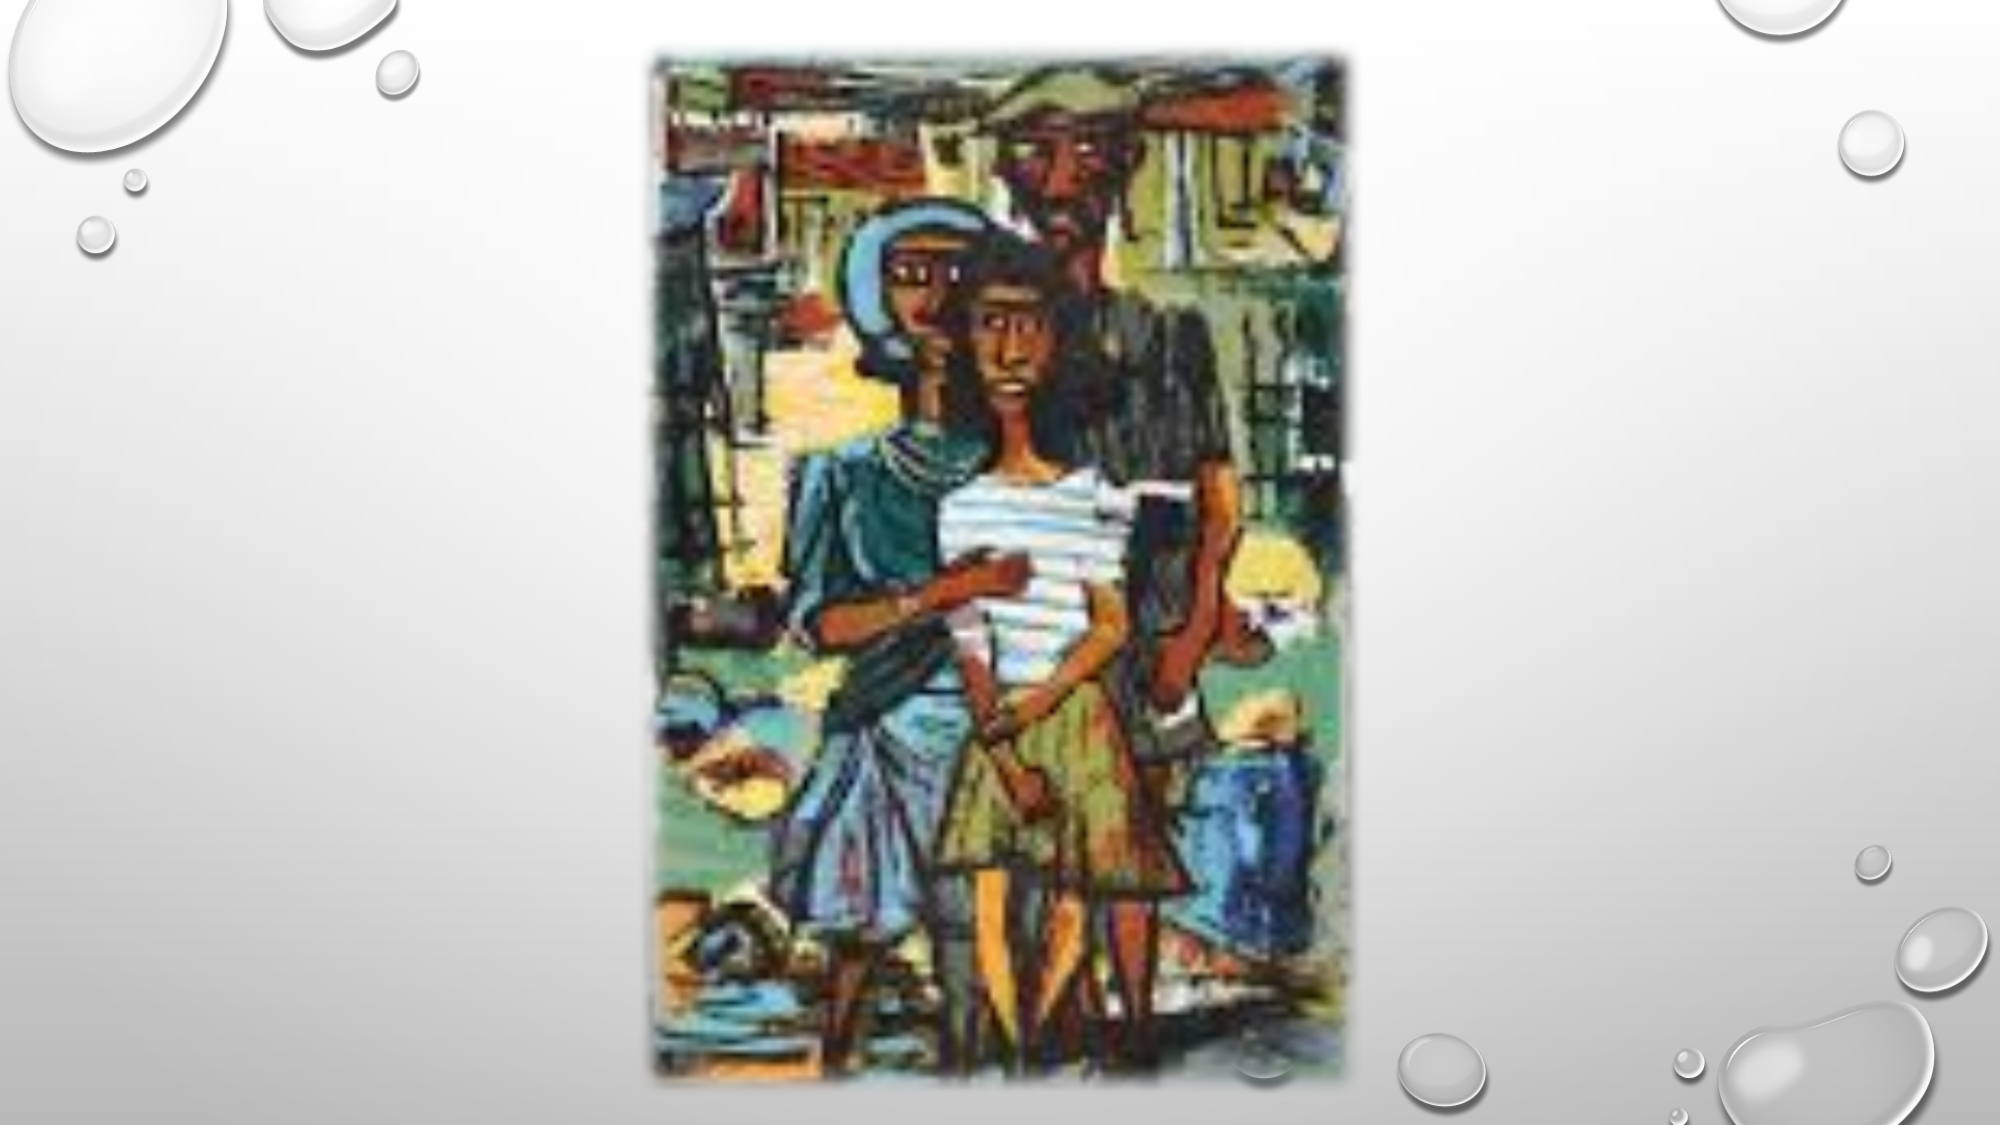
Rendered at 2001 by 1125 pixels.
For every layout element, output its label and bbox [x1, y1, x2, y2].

picture [0, 0, 2000, 1125]
list [638, 41, 1362, 1097]
